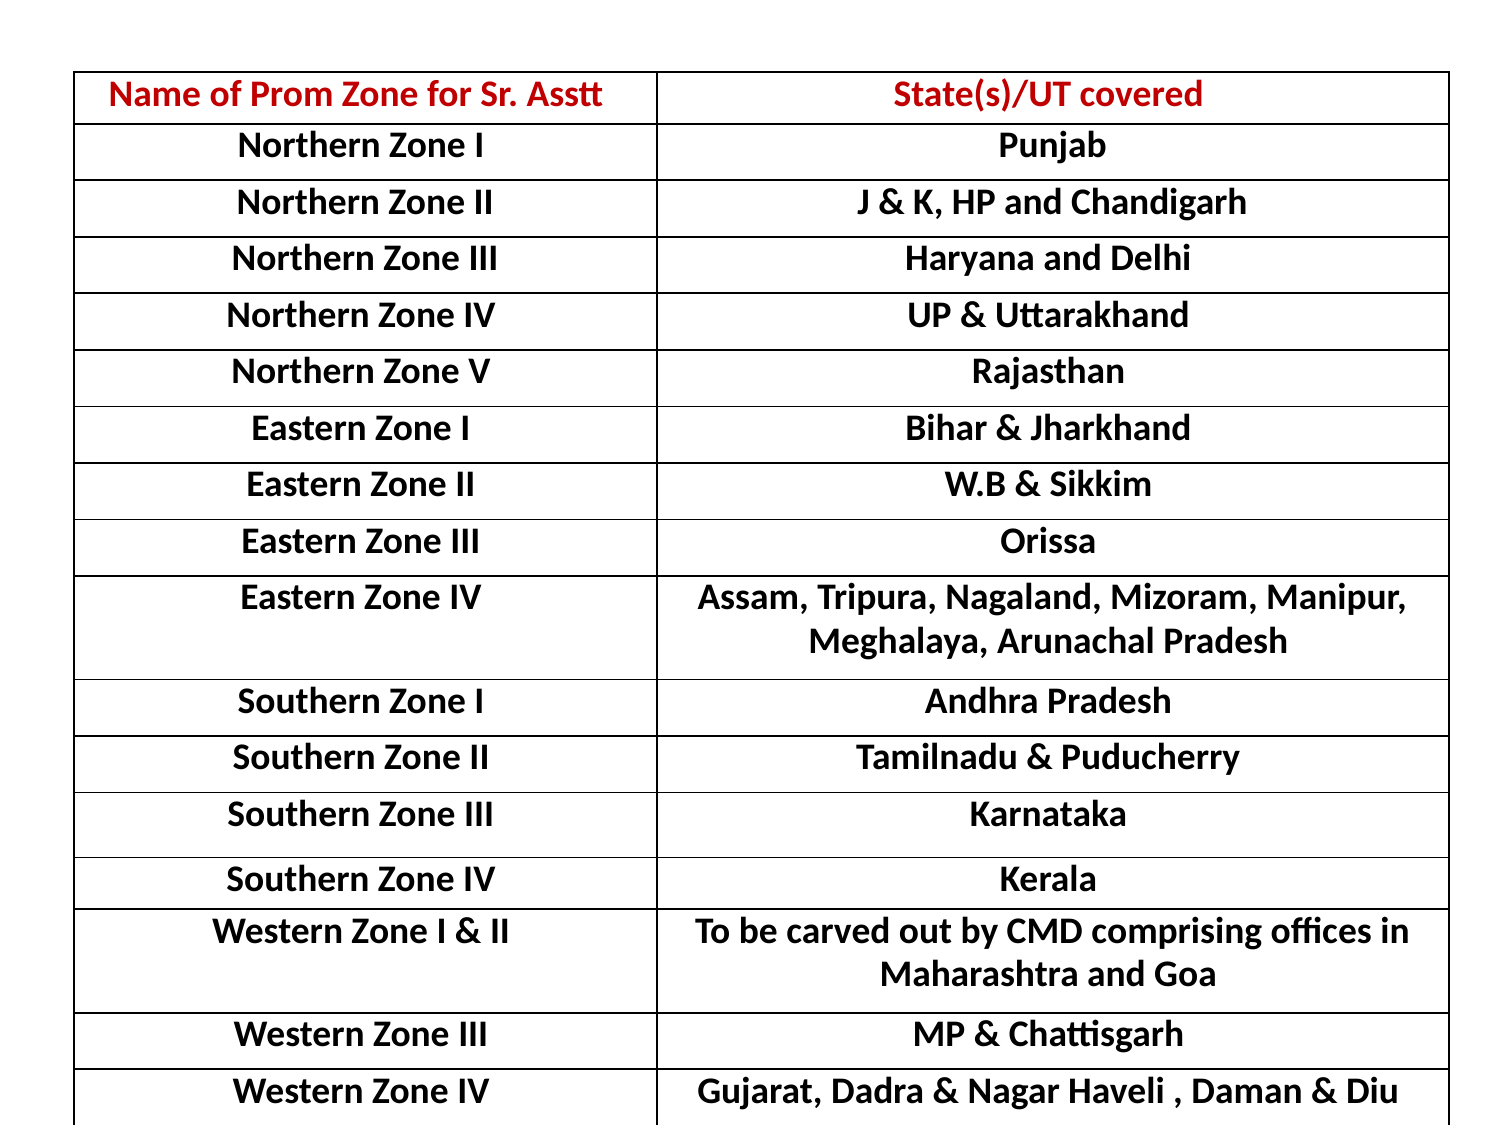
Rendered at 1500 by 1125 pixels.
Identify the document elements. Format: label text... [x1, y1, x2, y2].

table_cell Gujarat, Dadra & Nagar Haveli , Daman & Diu [658, 1070, 1448, 1125]
table_cell Assam, Tripura, Nagaland, Mizoram, Manipur, Meghalaya, Arunachal Pradesh [658, 577, 1448, 679]
table_cell Northern Zone I [75, 125, 656, 179]
table_cell Rajasthan [658, 351, 1448, 406]
table_cell Northern Zone II [75, 181, 656, 236]
table_cell Western Zone III [75, 1014, 656, 1068]
table_cell Eastern Zone II [75, 464, 656, 519]
table_cell Western Zone IV [75, 1070, 656, 1125]
table_cell Eastern Zone IV [75, 577, 656, 679]
table_cell Orissa [658, 520, 1448, 575]
table_cell J & K, HP and Chandigarh [658, 181, 1448, 236]
table_header State(s)/UT covered [658, 73, 1448, 123]
table_cell Karnataka [658, 793, 1448, 857]
table_cell Southern Zone II [75, 737, 656, 792]
table_cell Southern Zone IV [75, 858, 656, 908]
table_cell To be carved out by CMD comprising offices in Maharashtra and Goa [658, 910, 1448, 1012]
table_cell Western Zone I & II [75, 910, 656, 1012]
table_cell Punjab [658, 125, 1448, 179]
table_cell W.B & Sikkim [658, 464, 1448, 519]
table_cell Northern Zone V [75, 351, 656, 406]
table_cell Northern Zone IV [75, 294, 656, 349]
table_cell Eastern Zone III [75, 520, 656, 575]
table_cell Bihar & Jharkhand [658, 407, 1448, 462]
table_cell Tamilnadu & Puducherry [658, 737, 1448, 792]
table_cell Eastern Zone I [75, 407, 656, 462]
table_cell Kerala [658, 858, 1448, 908]
table_cell Southern Zone I [75, 680, 656, 735]
table_cell Haryana and Delhi [658, 238, 1448, 292]
table_cell Southern Zone III [75, 793, 656, 857]
table_cell UP & Uttarakhand [658, 294, 1448, 349]
table_cell Andhra Pradesh [658, 680, 1448, 735]
table_cell Northern Zone III [75, 238, 656, 292]
table_cell MP & Chattisgarh [658, 1014, 1448, 1068]
table_header Name of Prom Zone for Sr. Asstt. [75, 73, 656, 123]
